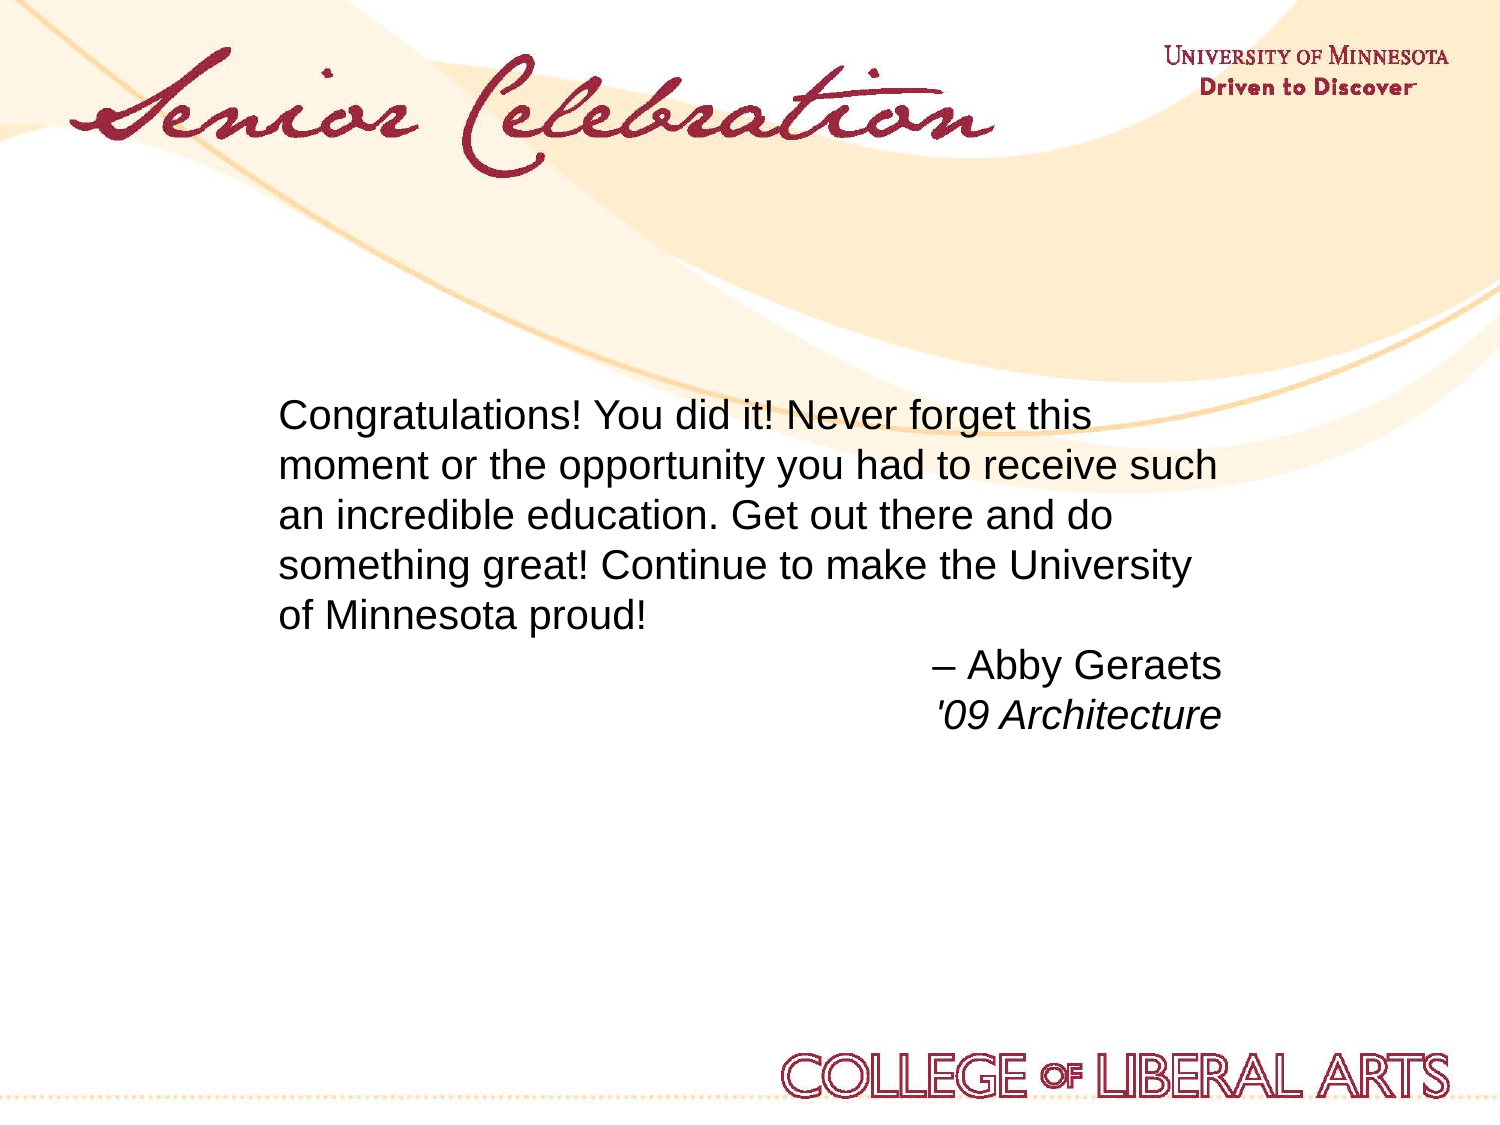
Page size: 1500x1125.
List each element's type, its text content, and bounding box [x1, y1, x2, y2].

text_box Congratulations! You did it! Never forget this moment or the opportunity you had to receive such an incredible education. Get out there and do something great! Continue to make the University of Minnesota proud! – Abby Geraets '09 Architecture [263, 380, 1238, 746]
picture [0, 0, 1500, 1125]
